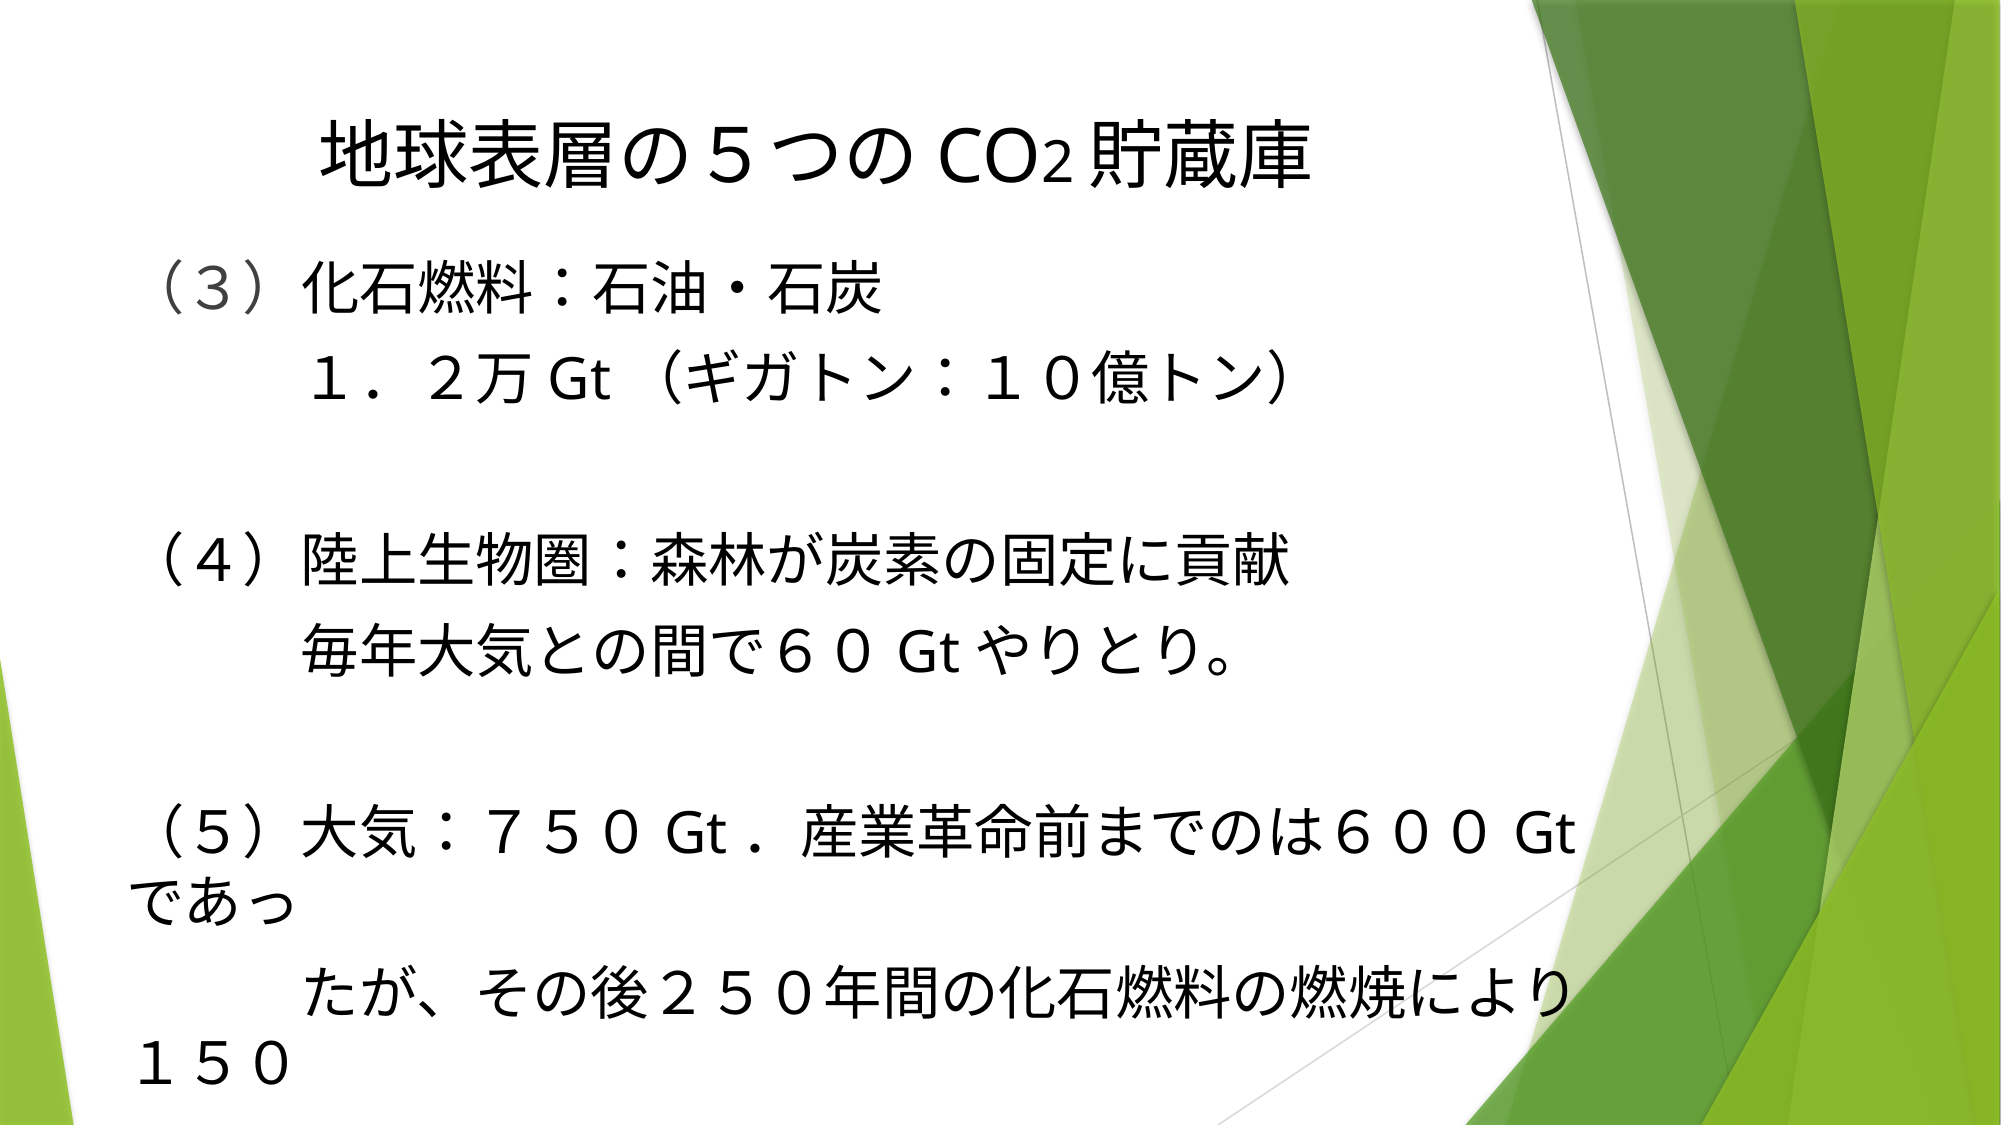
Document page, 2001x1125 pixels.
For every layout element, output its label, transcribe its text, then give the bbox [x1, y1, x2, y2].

list （３）化石燃料：石油・石炭 １．２万Gt（ギガトン：１０億トン） （４）陸上生物圏：森林が炭素の固定に貢献 毎年大気との間で６０Gtやりとり。 （５）大気：７５０Gt．産業革命前までのは６００Gtであっ たが、その後２５０年間の化石燃料の燃焼により１５０ Gt増加。 [111, 243, 1610, 880]
title 地球表層の５つのCO2貯蔵庫 [111, 99, 1522, 243]
